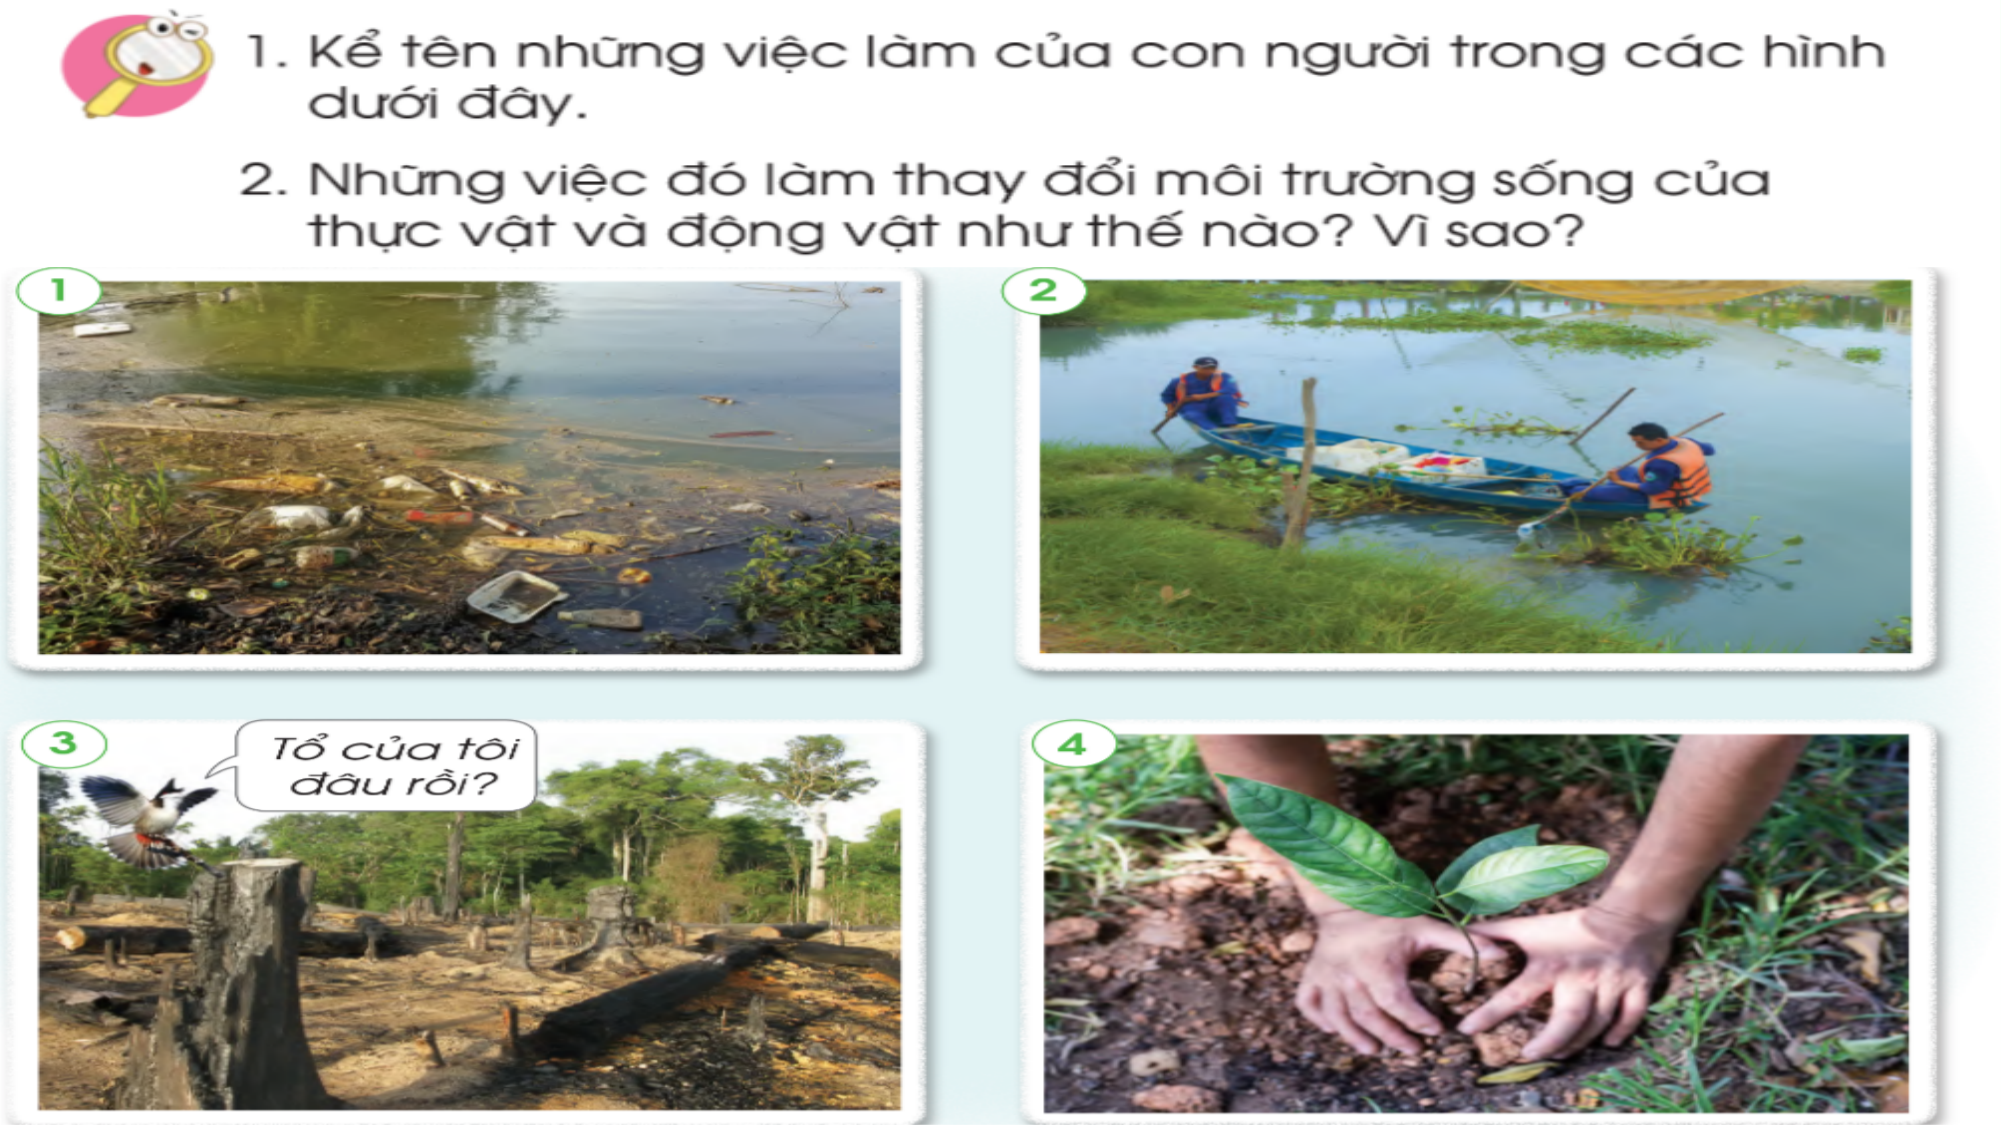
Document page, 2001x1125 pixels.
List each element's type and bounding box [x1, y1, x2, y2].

list [0, 266, 2000, 1125]
list [0, 0, 2000, 266]
